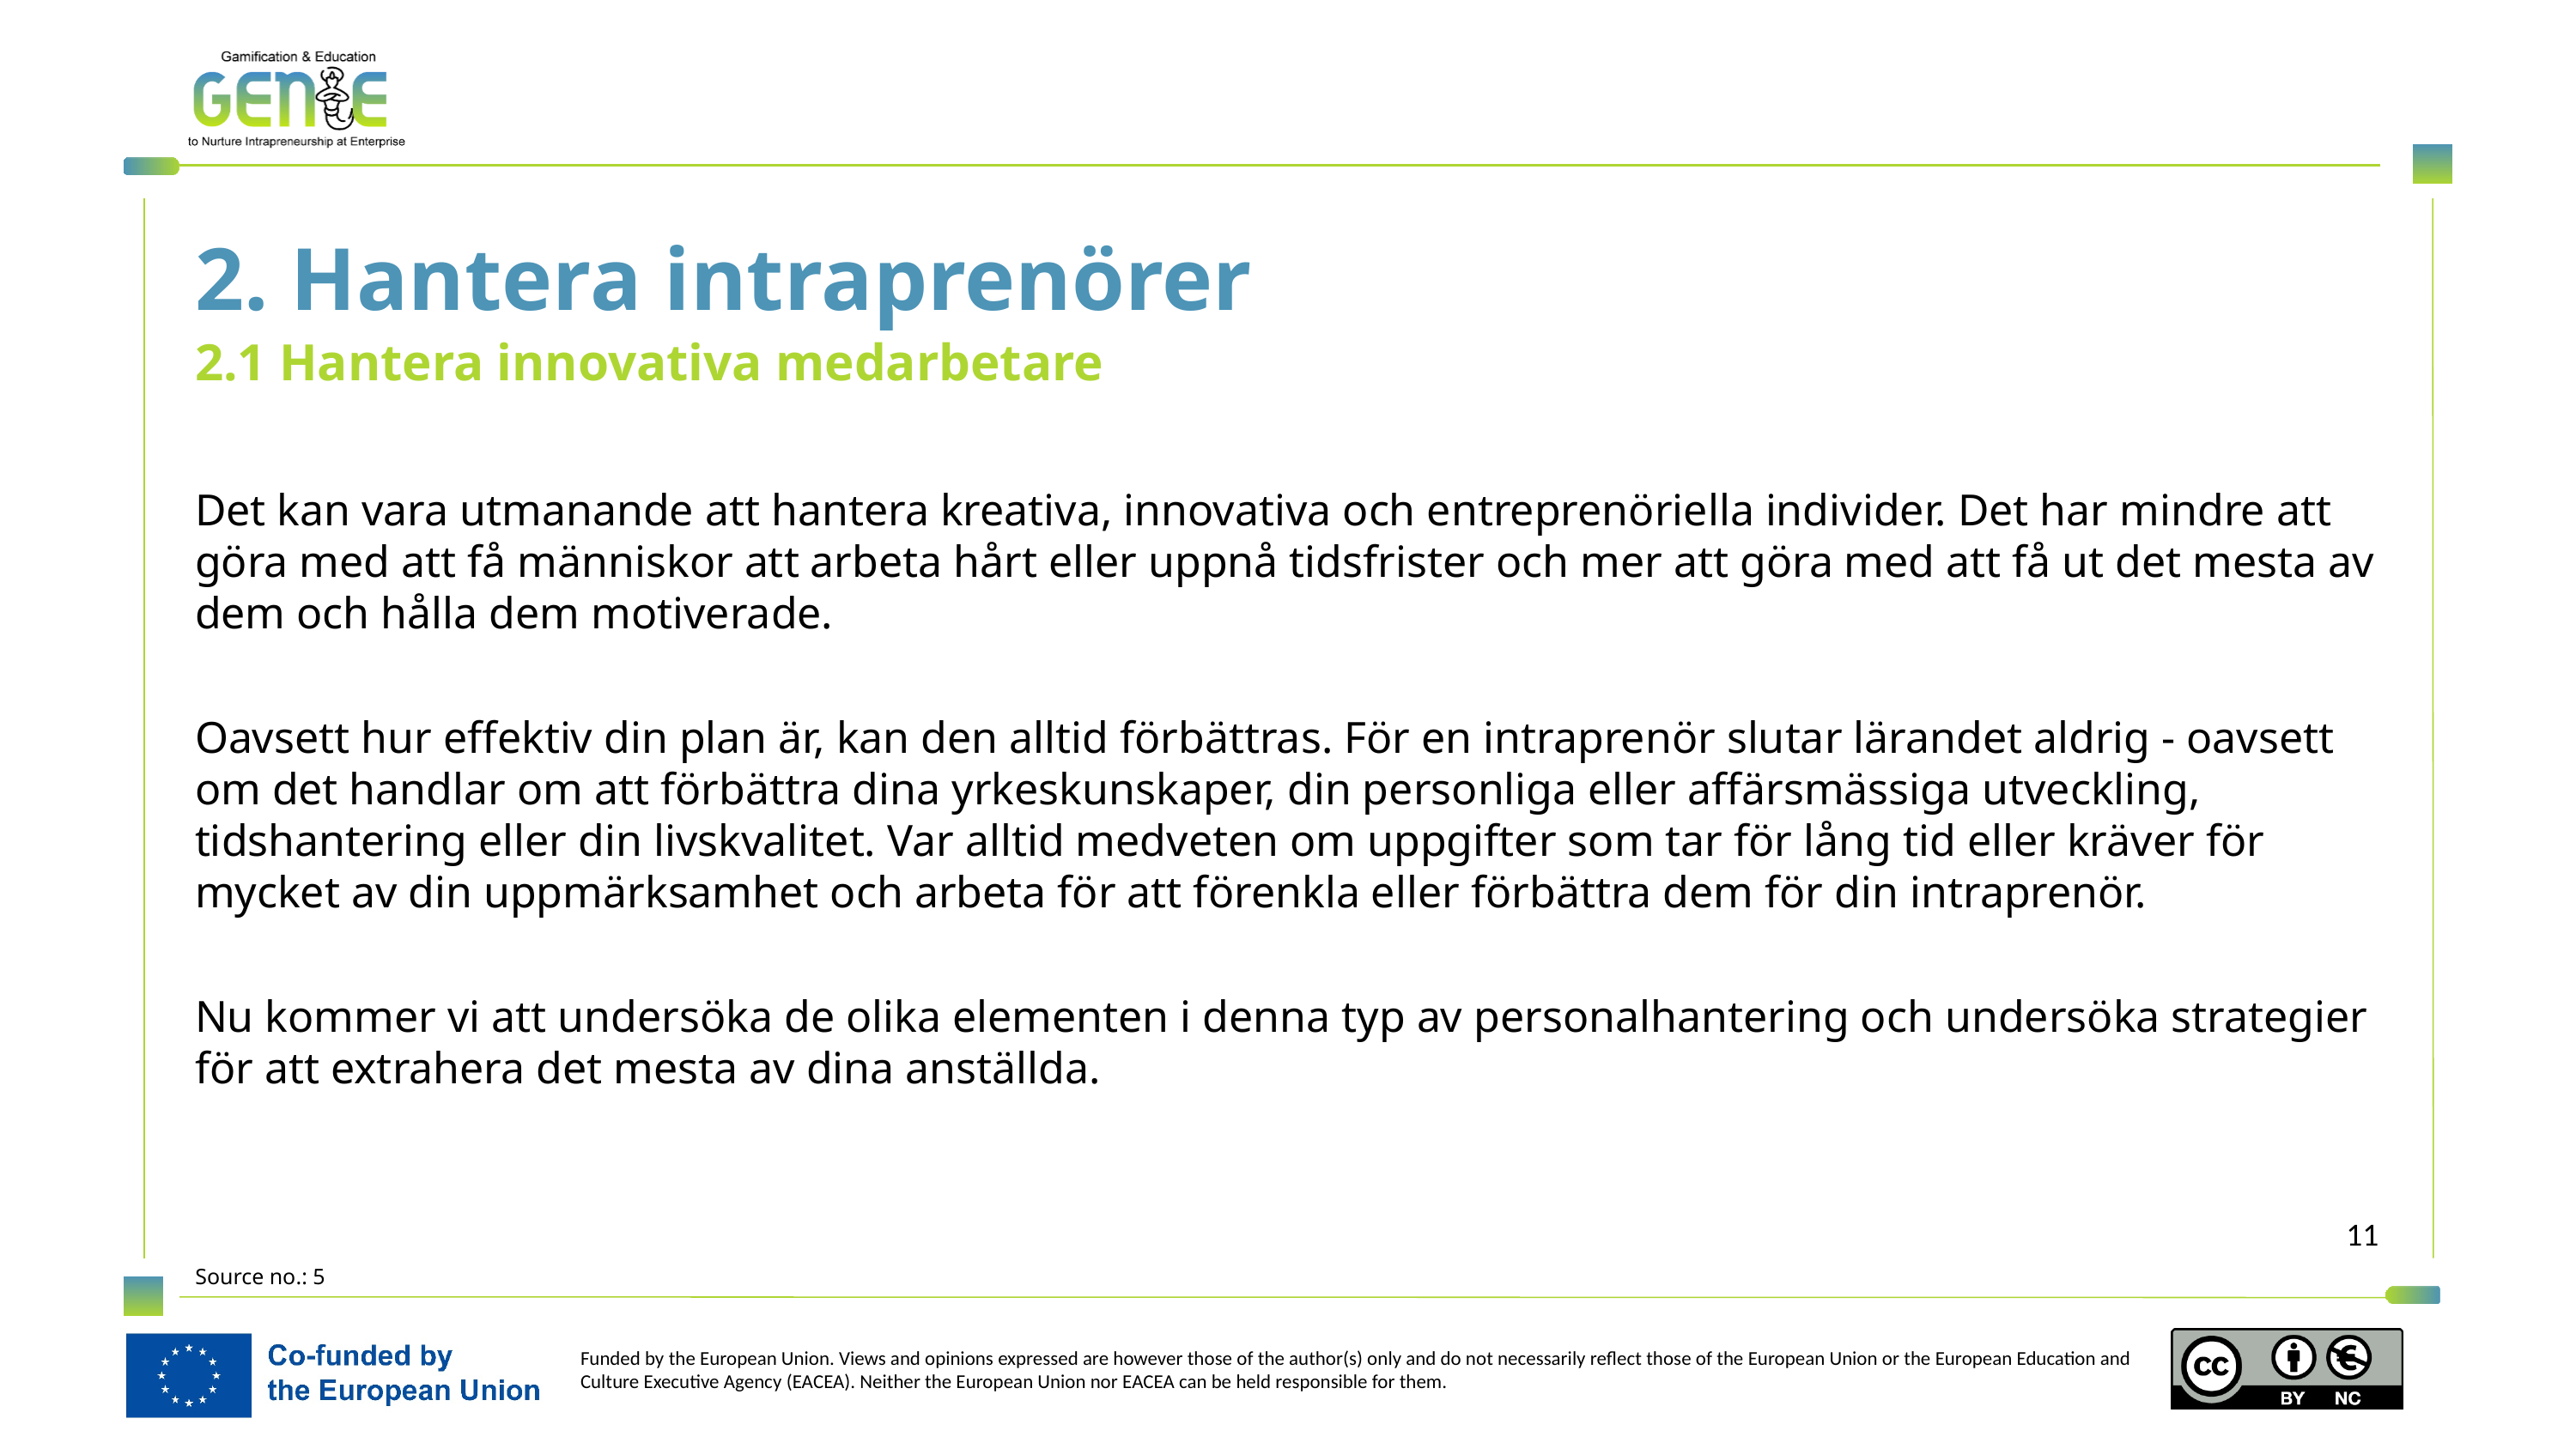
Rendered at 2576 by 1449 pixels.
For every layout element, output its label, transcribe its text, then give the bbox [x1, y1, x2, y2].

picture [2171, 1328, 2403, 1410]
text_box 2. Hantera intraprenörer [182, 217, 1788, 324]
picture [124, 157, 179, 175]
picture [124, 1276, 163, 1316]
text_box Det kan vara utmanande att hantera kreativa, innovativa och entreprenöriella individer. Det har mindre att göra med att få människor att arbeta hårt eller uppnå tidsfrister och mer att göra med att få ut det mesta av dem och hålla dem motiverade. Oavsett hur effektiv din plan är, kan den alltid förbättras. För en intraprenör slutar lärandet aldrig - oavsett om det handlar om att förbättra dina yrkeskunskaper, din personliga eller affärsmässiga utveckling, tidshantering eller din livskvalitet. Var alltid medveten om uppgifter som tar för lång tid eller kräver för mycket av din uppmärksamhet och arbeta för att förenkla eller förbättra dem för din intraprenör. Nu kommer vi att undersöka de olika elementen i denna typ av personalhantering och undersöka strategier för att extrahera det mesta av dina anställda. [182, 476, 2414, 1114]
picture [2413, 144, 2452, 184]
picture [2385, 1286, 2440, 1304]
text_box 2.1 Hantera innovativa medarbetare [182, 324, 2201, 398]
picture [182, 45, 408, 151]
text_box Source no.: 5 [182, 1257, 419, 1296]
picture [111, 1328, 562, 1423]
